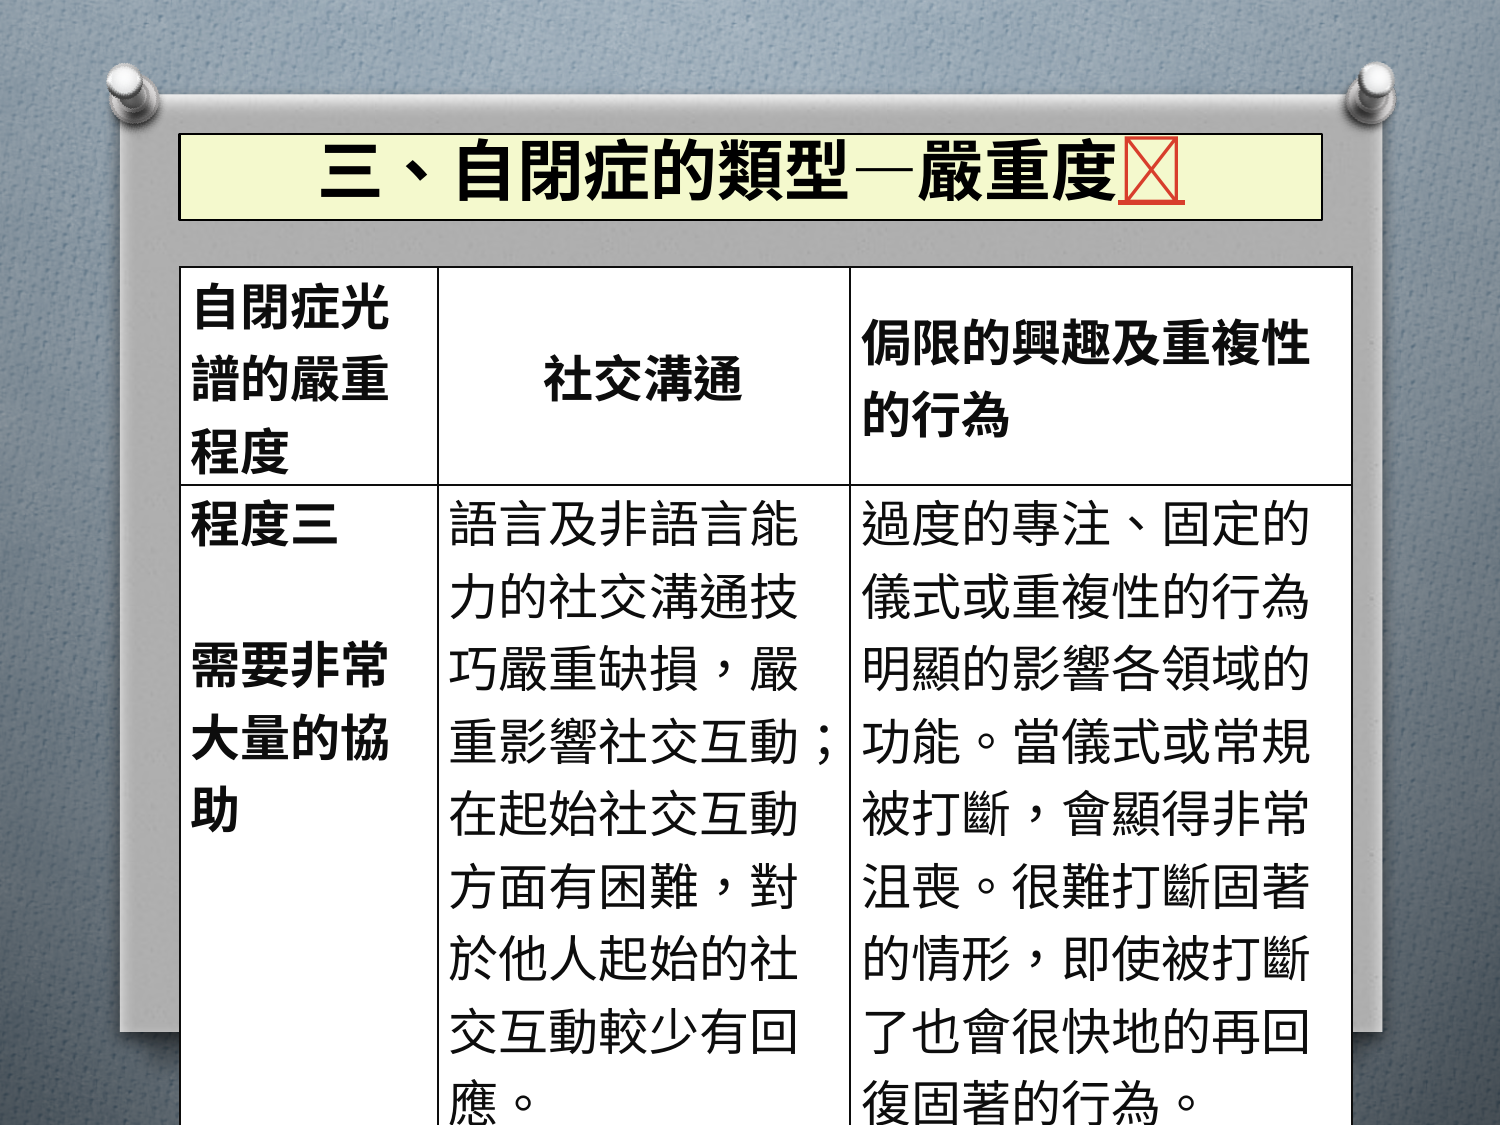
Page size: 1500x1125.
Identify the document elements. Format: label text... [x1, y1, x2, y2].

picture [75, 29, 198, 153]
table_cell 過度的專注、固定的儀式或重複性的行為明顯的影響各領域的功能。當儀式或常規被打斷，會顯得非常沮喪。很難打斷固著的情形，即使被打斷了也會很快地的再回復固著的行為。 [851, 486, 1351, 1125]
table_header 自閉症光譜的嚴重程度 [181, 268, 437, 484]
table_cell 語言及非語言能力的社交溝通技巧嚴重缺損，嚴重影響社交互動；在起始社交互動方面有困難，對於他人起始的社交互動較少有回應。 [439, 486, 849, 1125]
title 三、自閉症的類型—嚴重度 [178, 133, 1323, 221]
table_cell 程度三 需要非常大量的協助 [181, 486, 437, 1125]
table_header 侷限的興趣及重複性的行為 [851, 268, 1351, 484]
picture [1317, 35, 1439, 156]
table_header 社交溝通 [439, 268, 849, 484]
